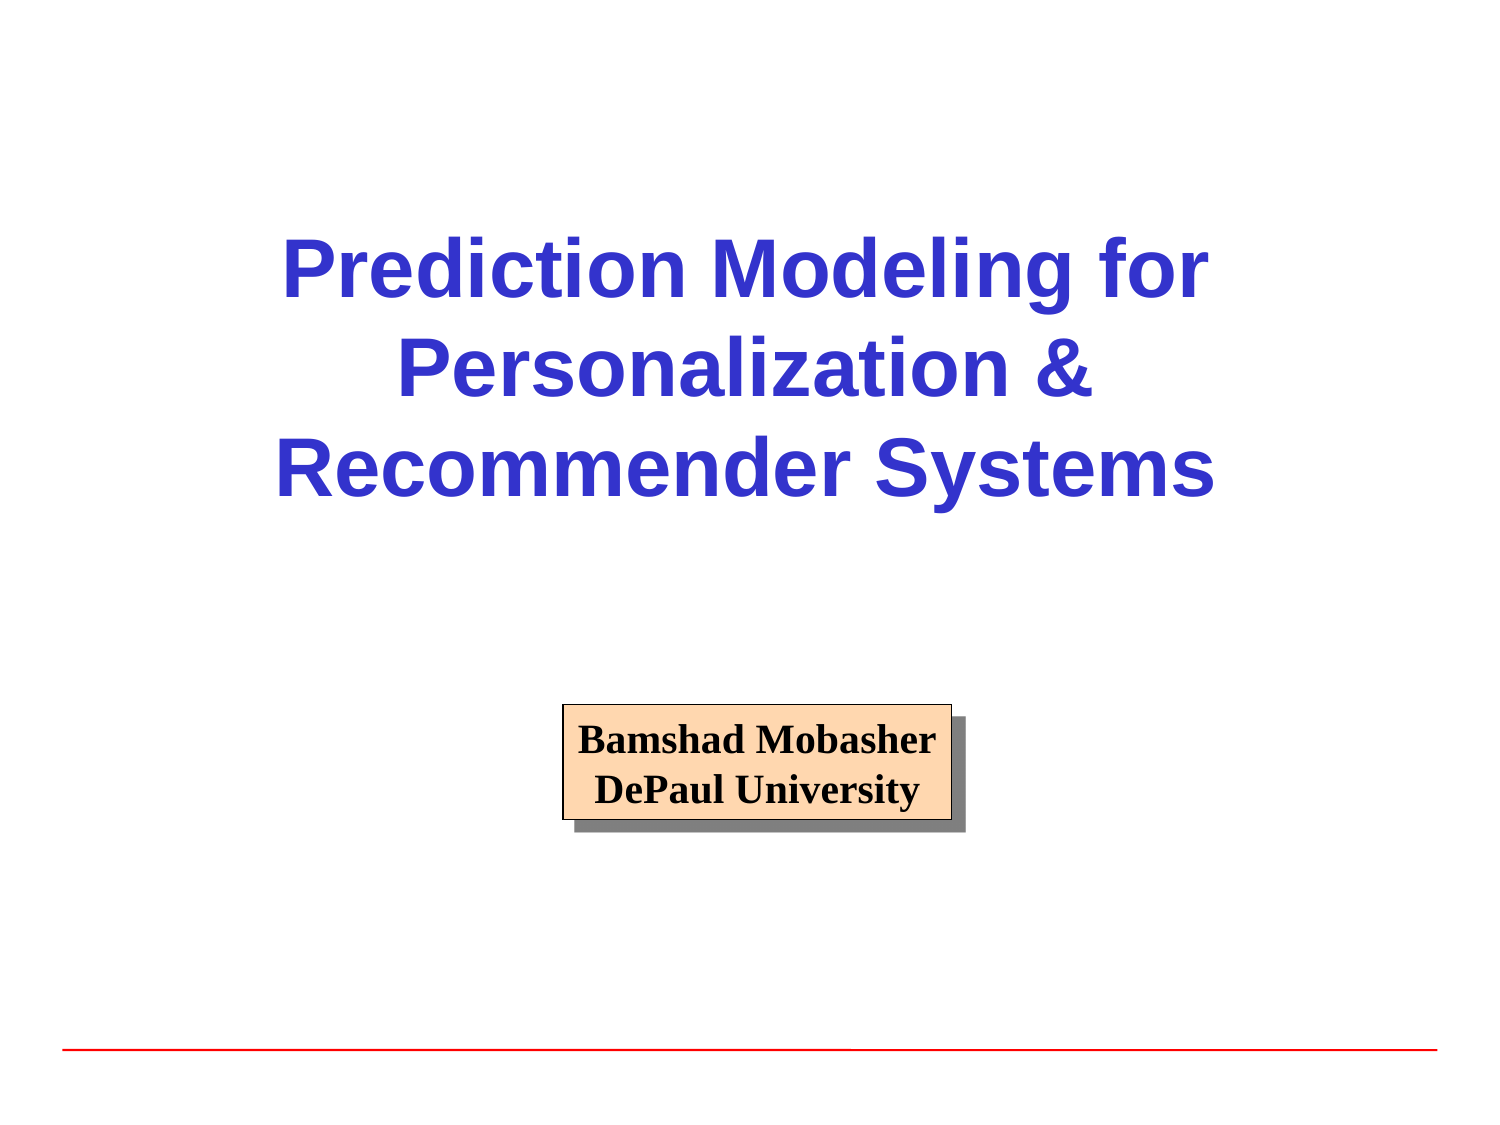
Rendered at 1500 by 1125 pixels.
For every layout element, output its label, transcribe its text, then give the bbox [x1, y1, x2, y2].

title Prediction Modeling for Personalization & Recommender Systems [108, 155, 1384, 572]
text_box Bamshad Mobasher DePaul University [563, 704, 952, 820]
